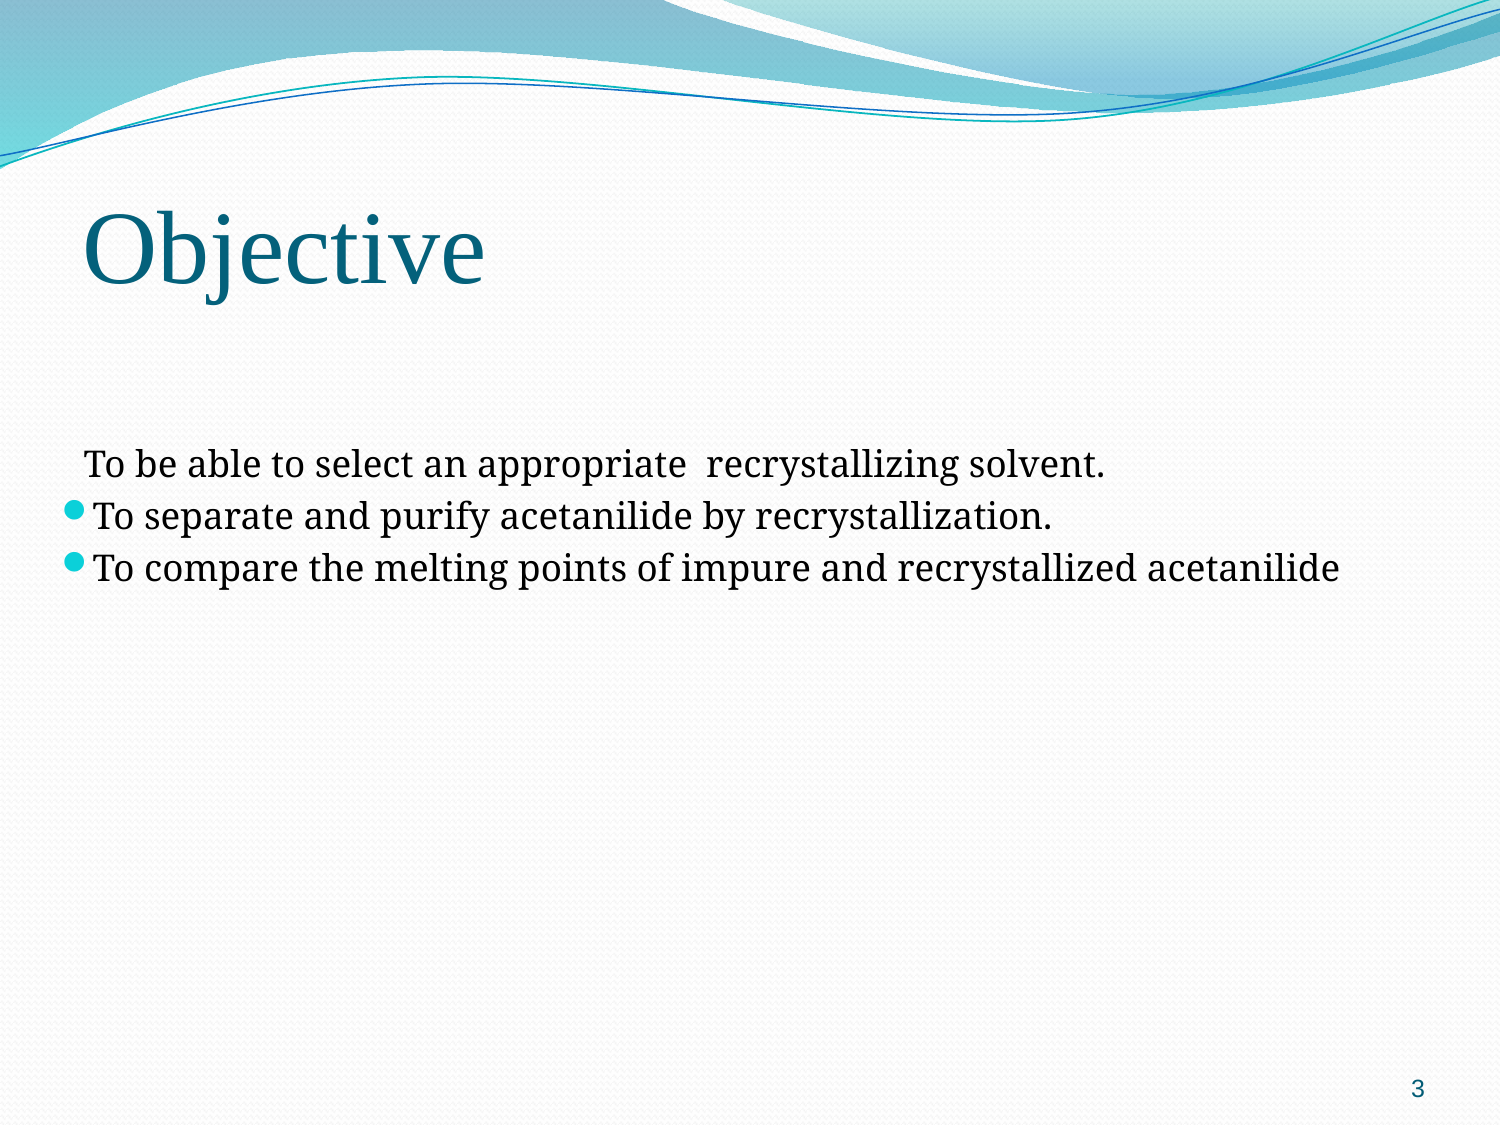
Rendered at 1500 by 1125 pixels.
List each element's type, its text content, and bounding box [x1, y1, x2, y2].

list To be able to select an appropriate recrystallizing solvent. To separate and purify acetanilide by recrystallization. To compare the melting points of impure and recrystallized acetanilide [46, 433, 1397, 622]
slide_number 3 [1299, 1042, 1425, 1103]
title Objective [82, 117, 1432, 305]
